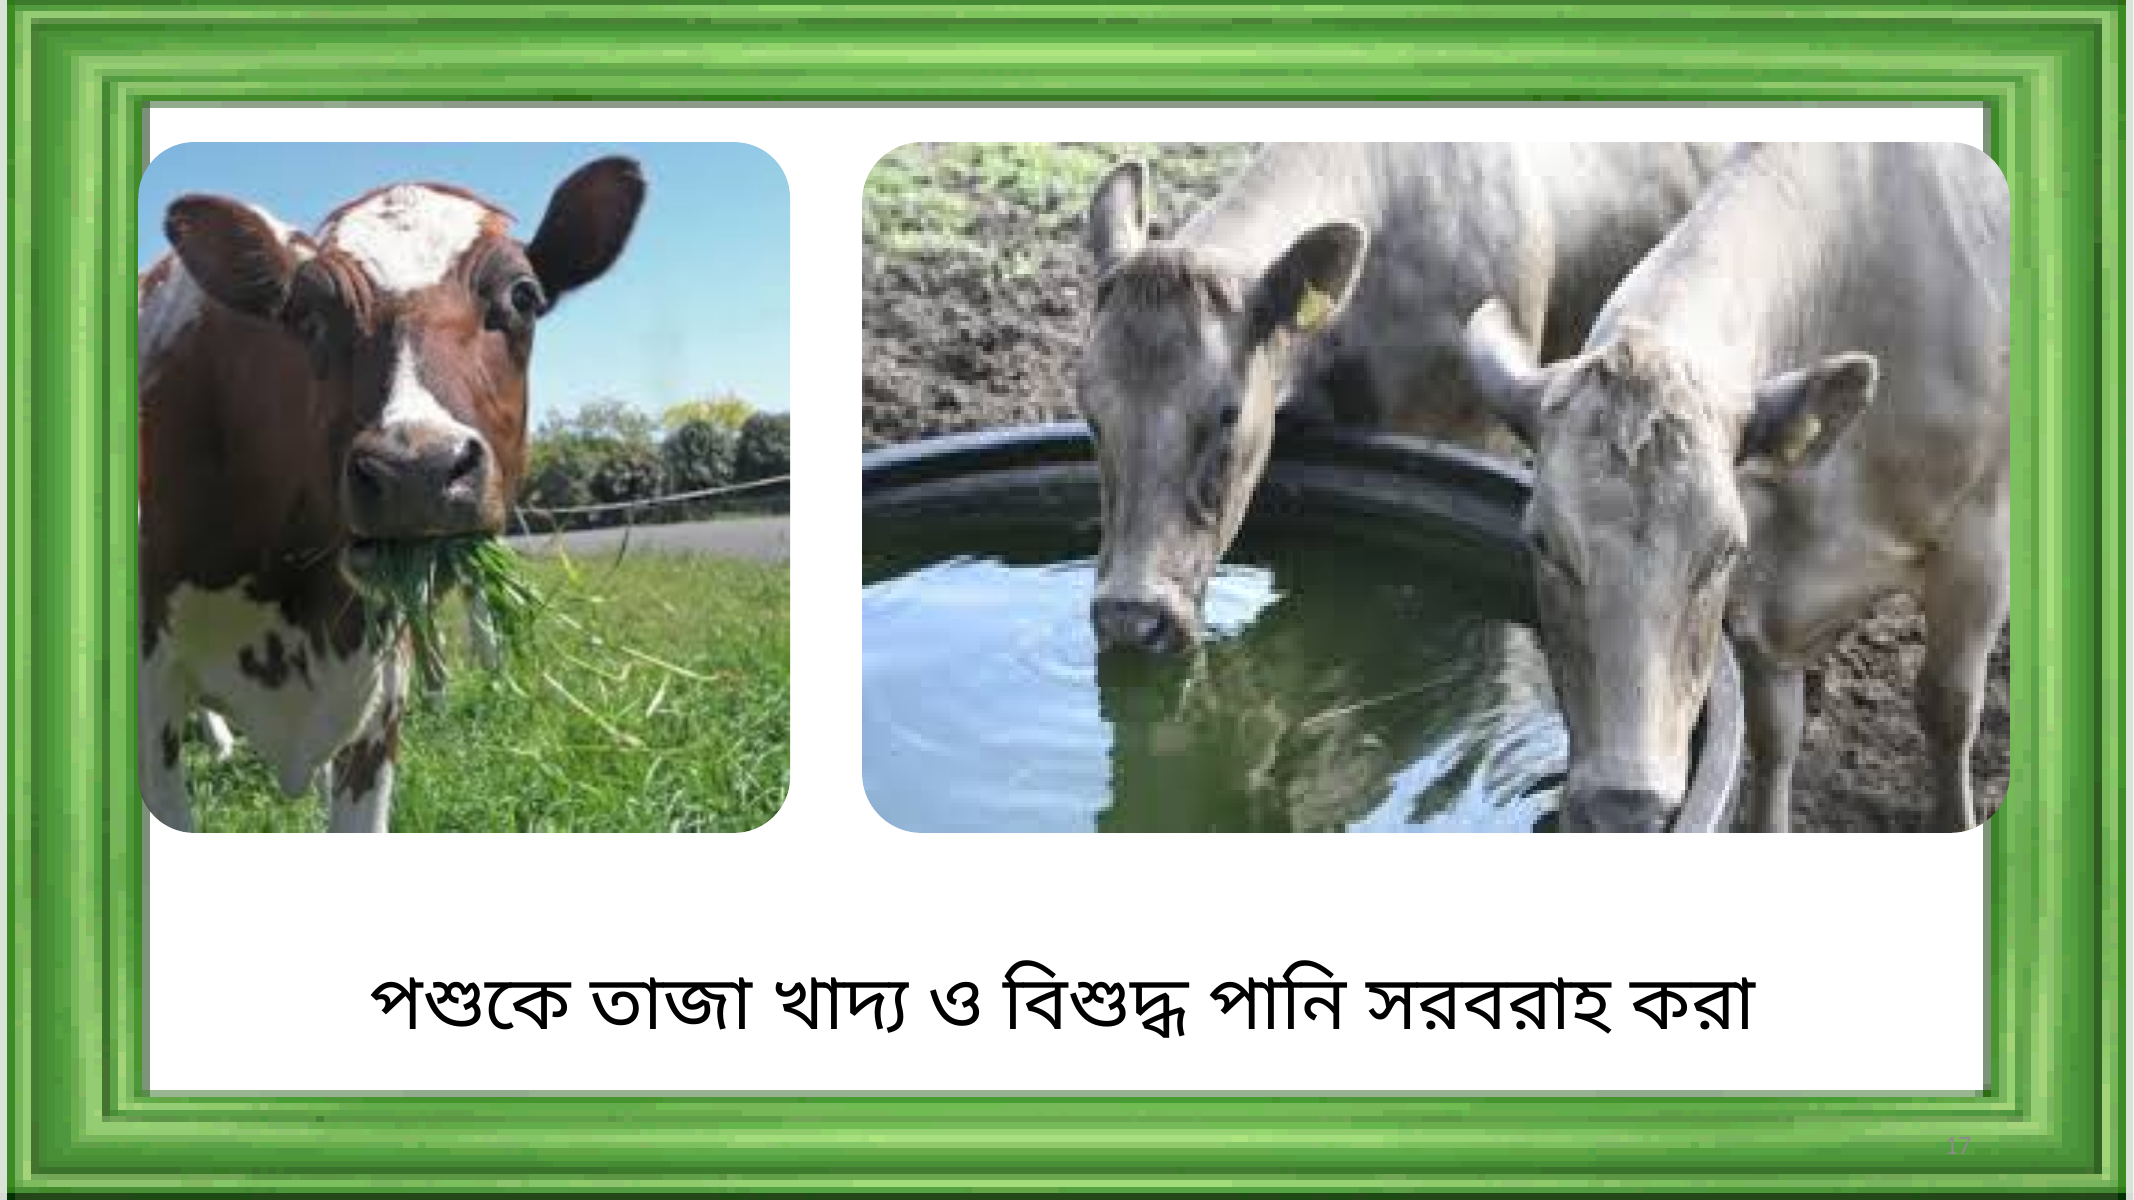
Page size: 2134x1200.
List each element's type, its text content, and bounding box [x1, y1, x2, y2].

picture [0, 0, 2134, 1200]
text_box পশুকে তাজা খাদ্য ও বিশুদ্ধ পানি সরবরাহ করা [354, 947, 1772, 1053]
slide_number 17 [1506, 1112, 1987, 1177]
